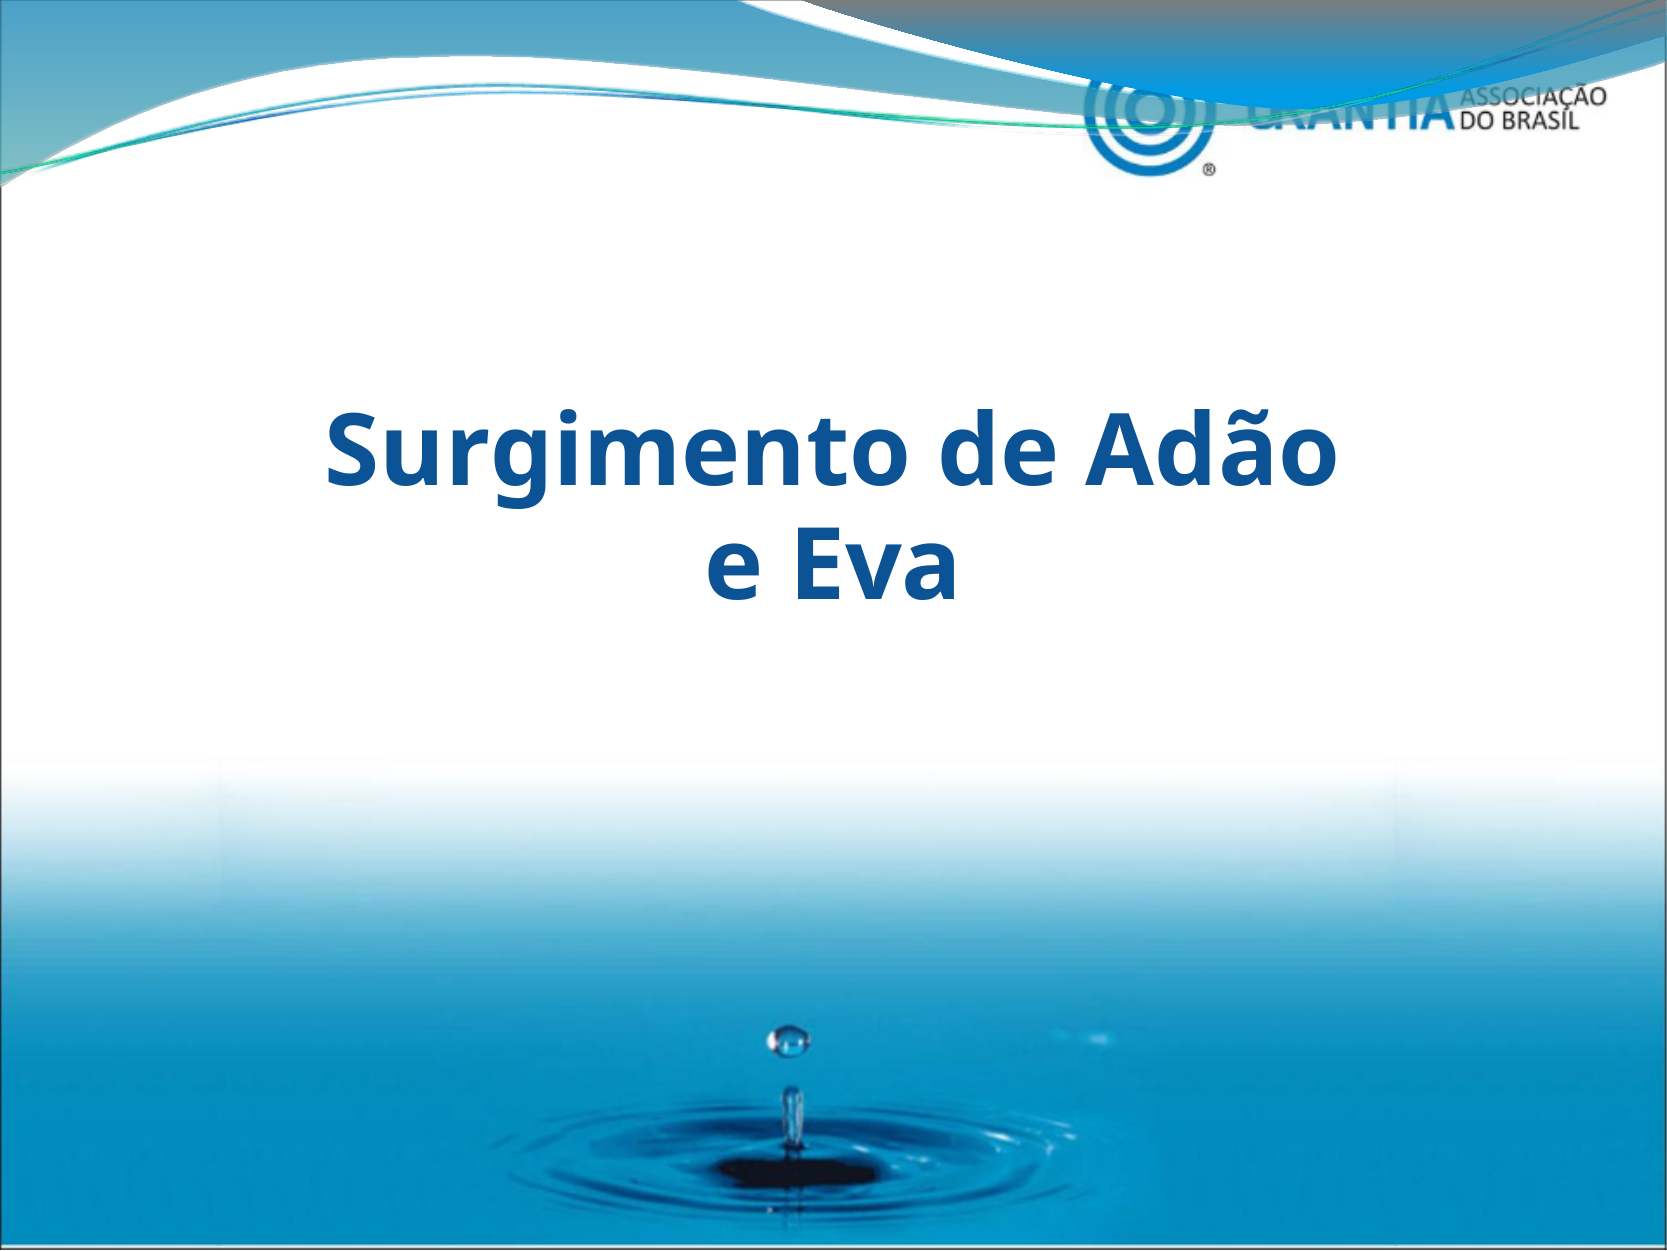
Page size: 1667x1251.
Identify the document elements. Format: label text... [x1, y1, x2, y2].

picture [0, 763, 1667, 1250]
title Surgimento de Adão e Eva [0, 554, 1667, 763]
picture [0, 0, 1667, 554]
